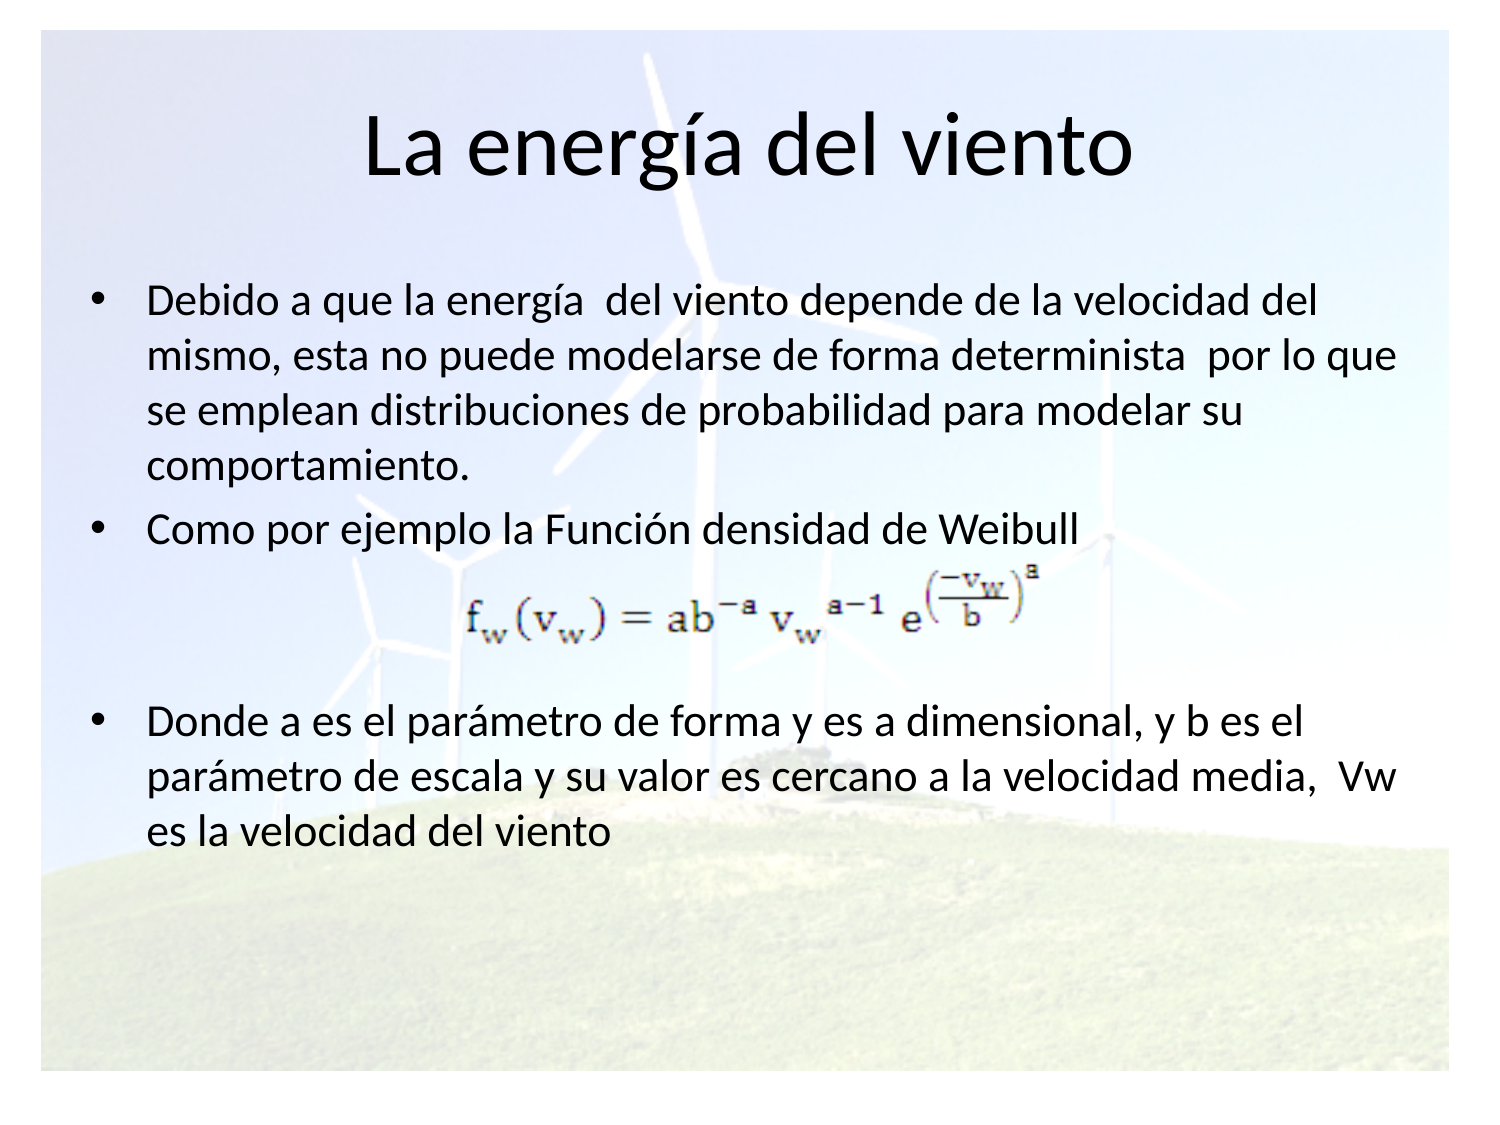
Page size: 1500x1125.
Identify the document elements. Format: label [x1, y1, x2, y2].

picture [40, 30, 1449, 1071]
